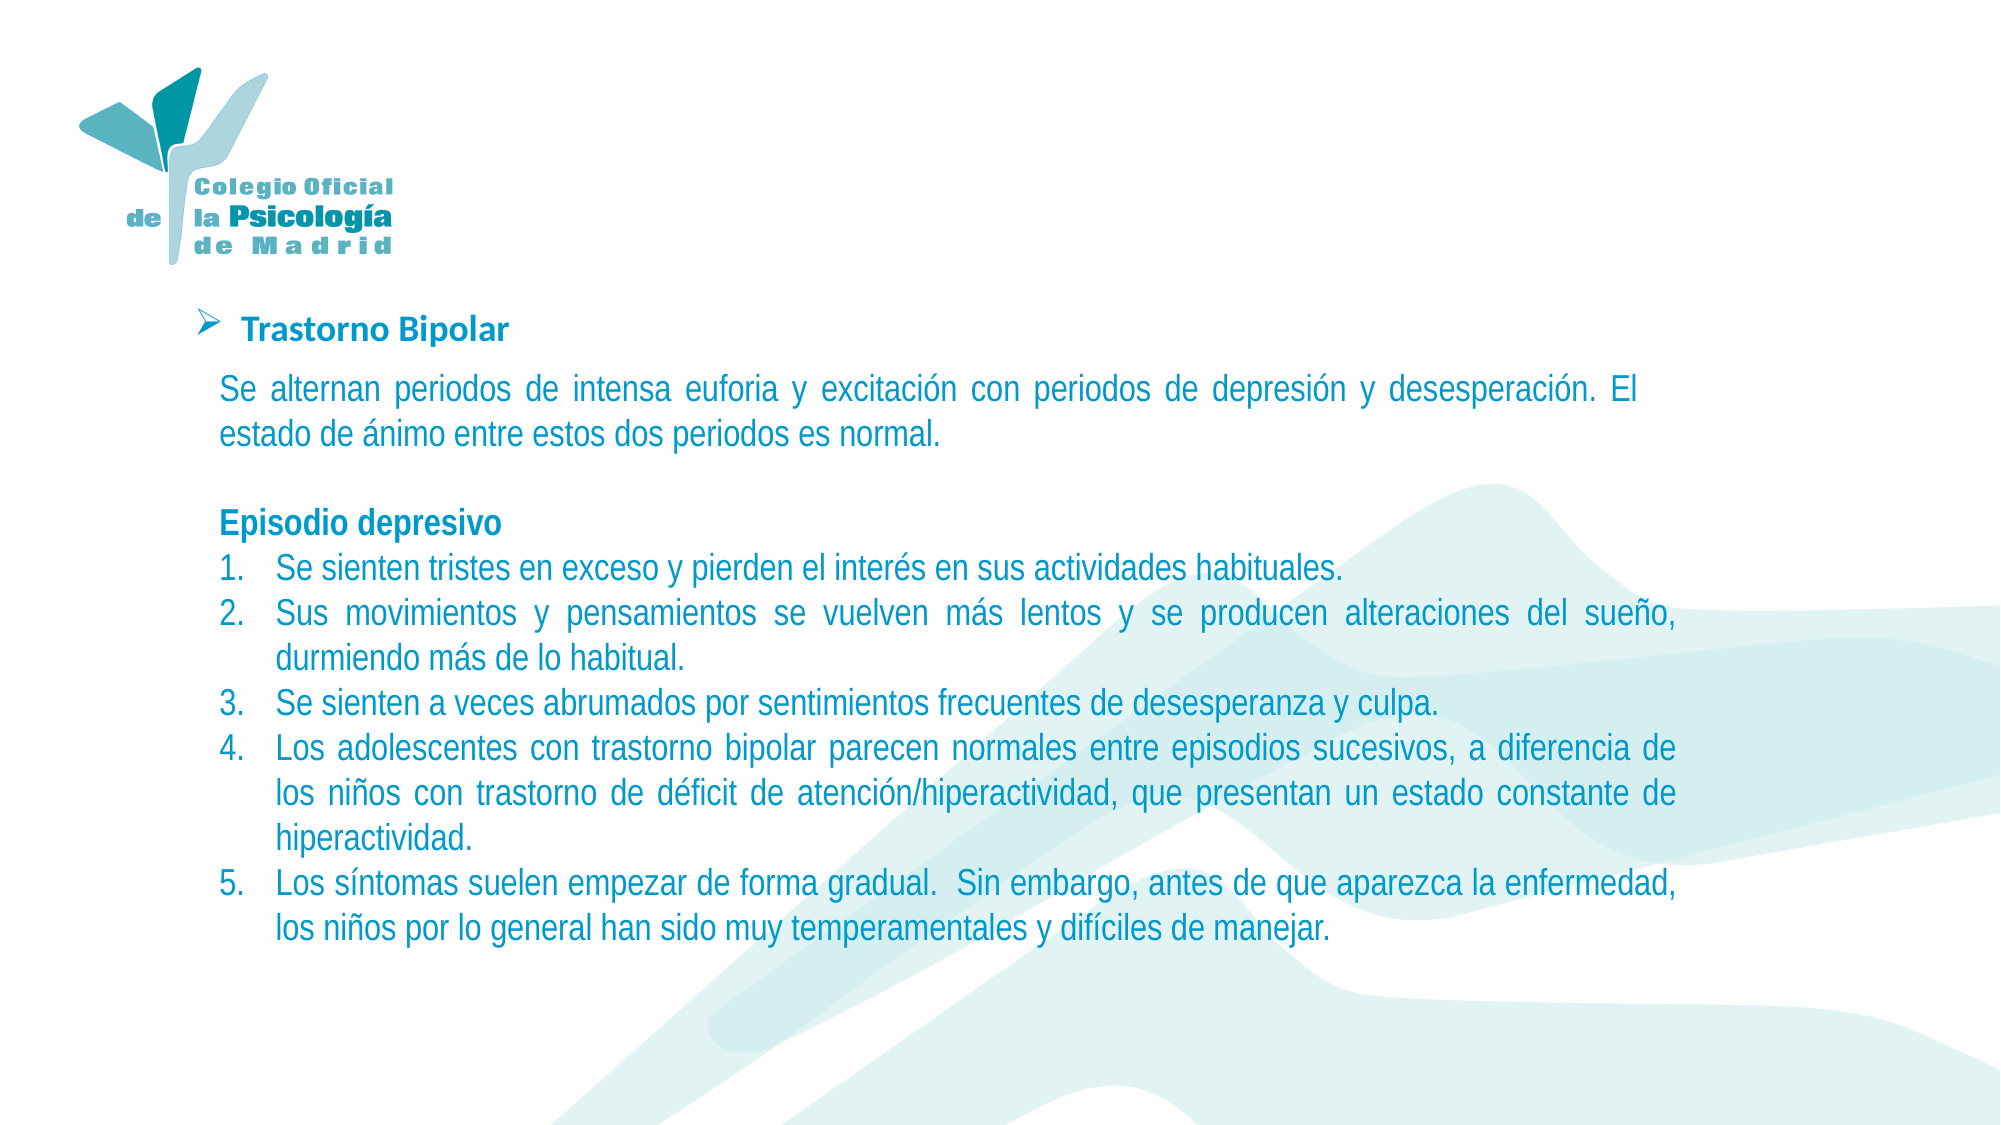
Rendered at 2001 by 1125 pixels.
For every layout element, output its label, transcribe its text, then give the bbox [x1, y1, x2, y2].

text_box Se alternan periodos de intensa euforia y excitación con periodos de depresión y desesperación. El estado de ánimo entre estos dos periodos es normal. [204, 356, 1654, 462]
picture [0, 0, 2000, 1125]
text_box Trastorno Bipolar [179, 296, 1654, 356]
text_box Episodio depresivo Se sienten tristes en exceso y pierden el interés en sus actividades habituales. Sus movimientos y pensamientos se vuelven más lentos y se producen alteraciones del sueño, durmiendo más de lo habitual. Se sienten a veces abrumados por sentimientos frecuentes de desesperanza y culpa. Los adolescentes con trastorno bipolar parecen normales entre episodios sucesivos, a diferencia de los niños con trastorno de déficit de atención/hiperactividad, que presentan un estado constante de hiperactividad. Los síntomas suelen empezar de forma gradual. Sin embargo, antes de que aparezca la enfermedad, los niños por lo general han sido muy temperamentales y difíciles de manejar. [204, 490, 1693, 956]
